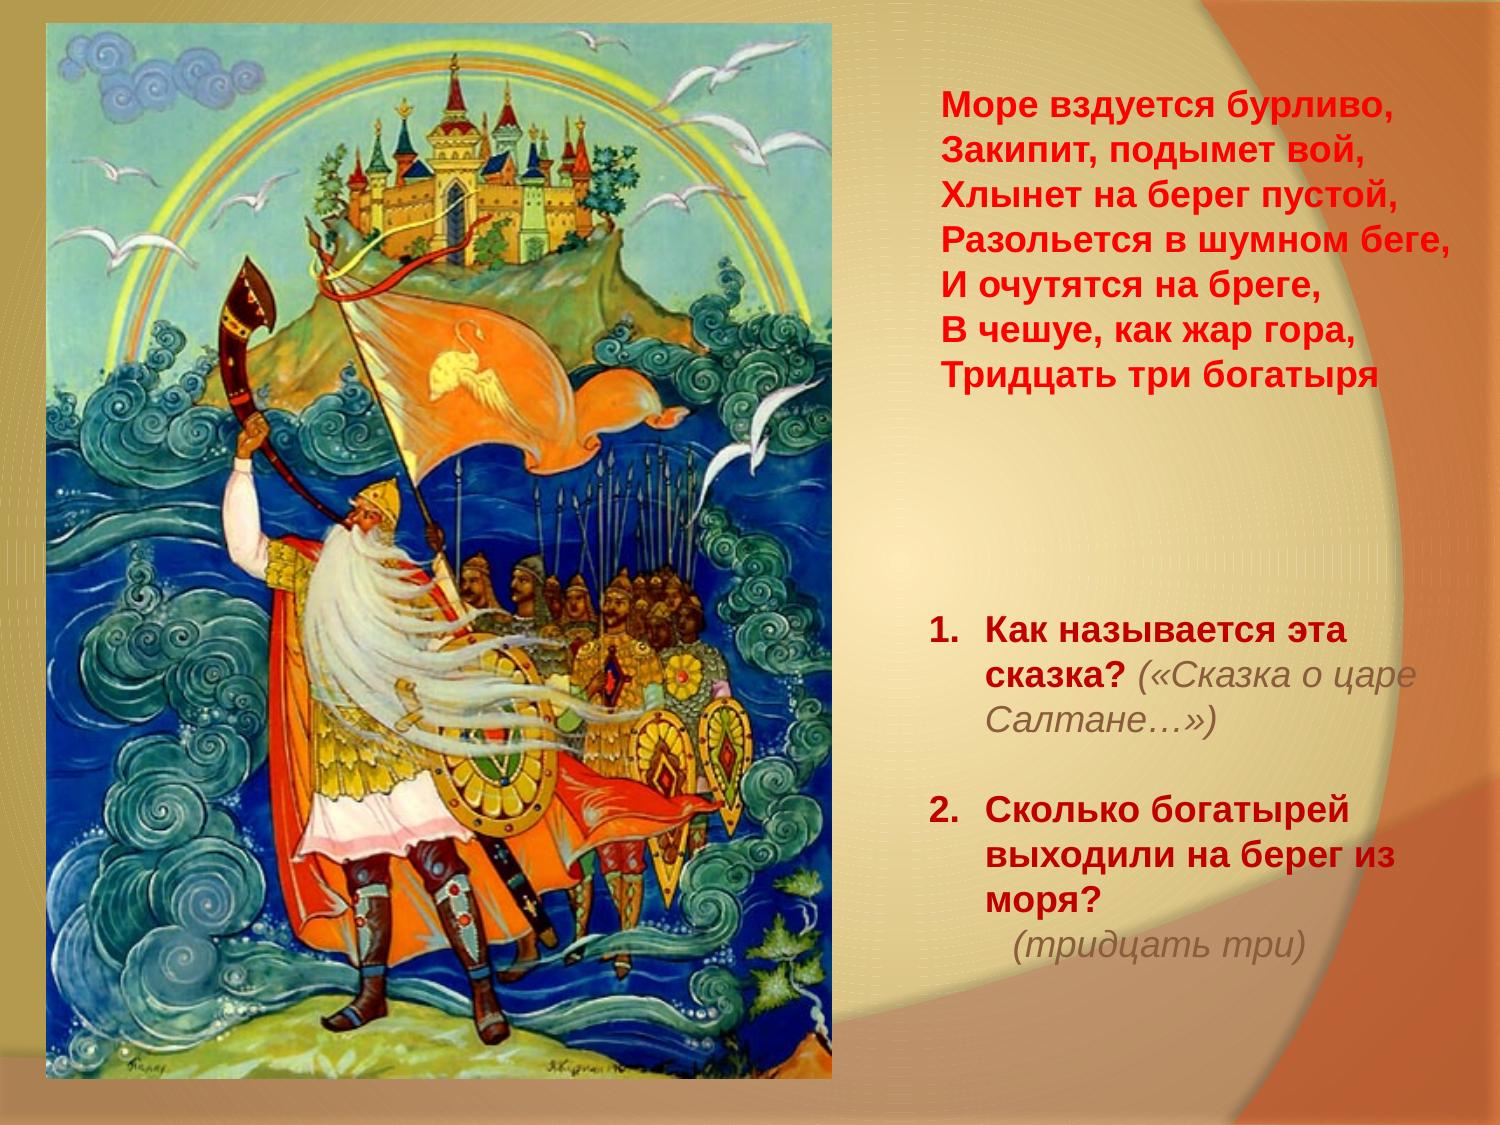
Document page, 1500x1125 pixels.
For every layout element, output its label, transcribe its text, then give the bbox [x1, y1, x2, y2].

text_box Море вздуется бурливо, Закипит, подымет вой, Хлынет на берег пустой, Разольется в шумном беге, И очутятся на бреге, В чешуе, как жар гора, Тридцать три богатыря [925, 71, 1477, 402]
title [838, 902, 1398, 1079]
text_box Как называется эта сказка? («Сказка о царе Салтане…») Сколько богатырей выходили на берег из моря? (тридцать три) [913, 597, 1442, 1063]
picture [46, 23, 833, 1079]
